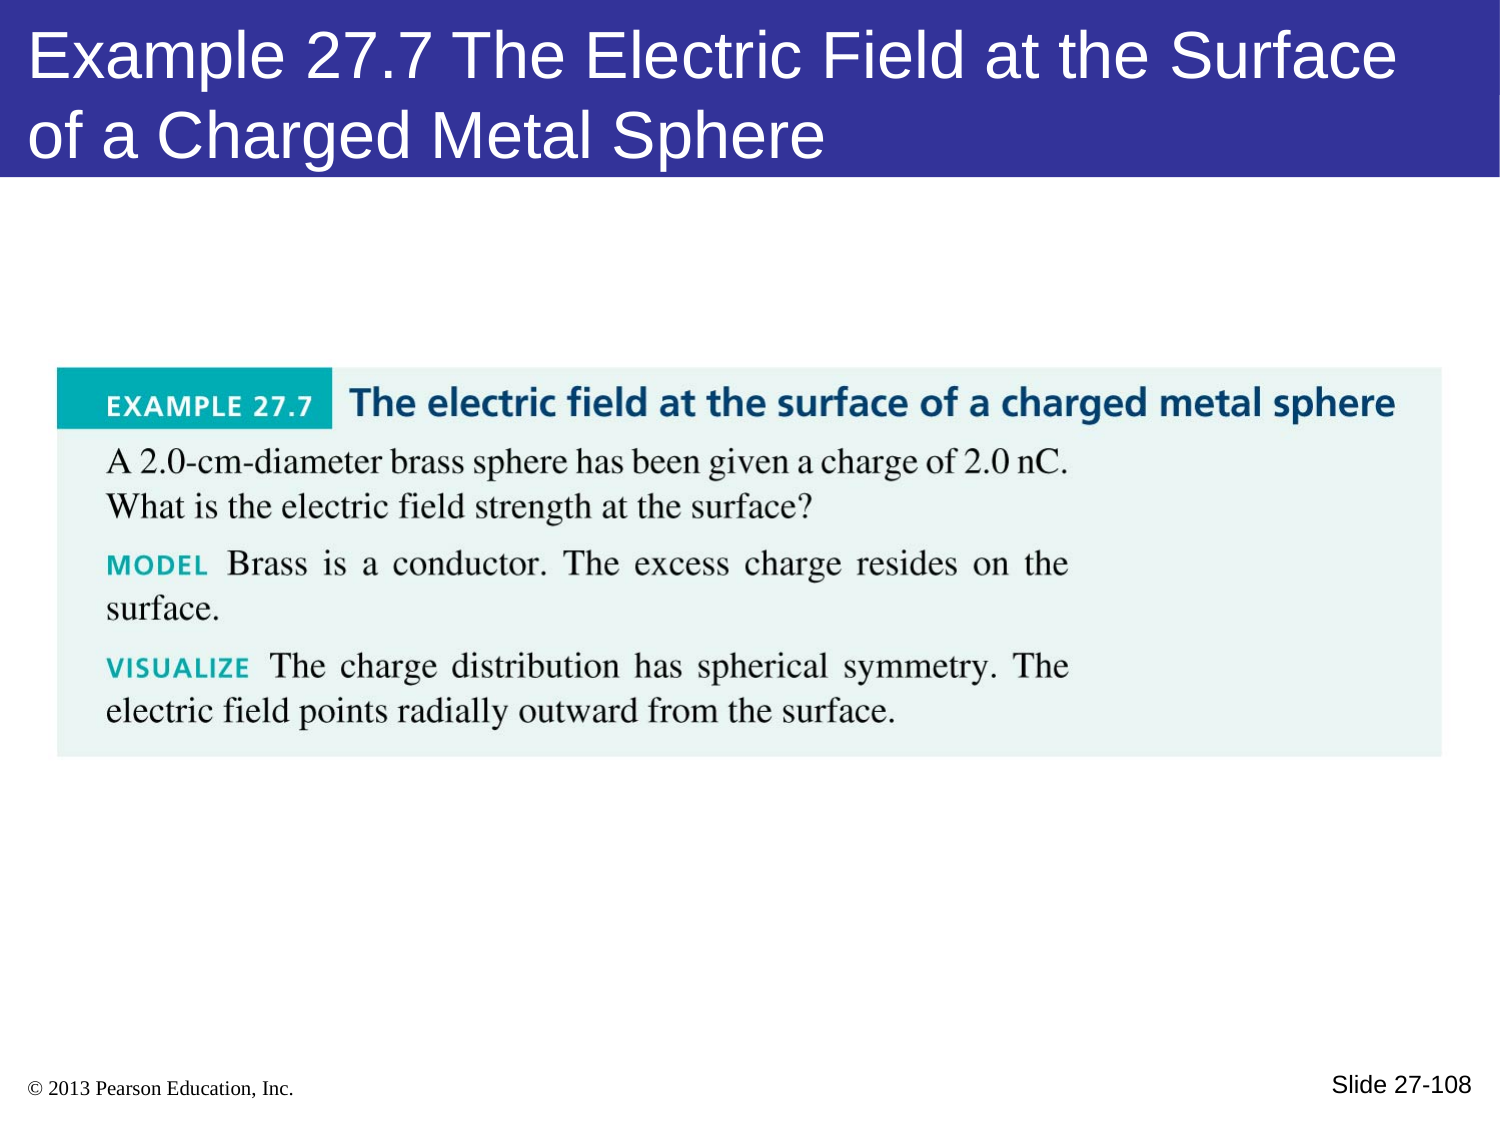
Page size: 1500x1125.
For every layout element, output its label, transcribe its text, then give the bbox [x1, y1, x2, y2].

text_box [0, 0, 1500, 178]
picture [48, 359, 1452, 766]
text_box Slide 27-108 [1287, 1064, 1488, 1103]
title Example 27.7 The Electric Field at the Surface of a Charged Metal Sphere [12, 16, 1463, 167]
